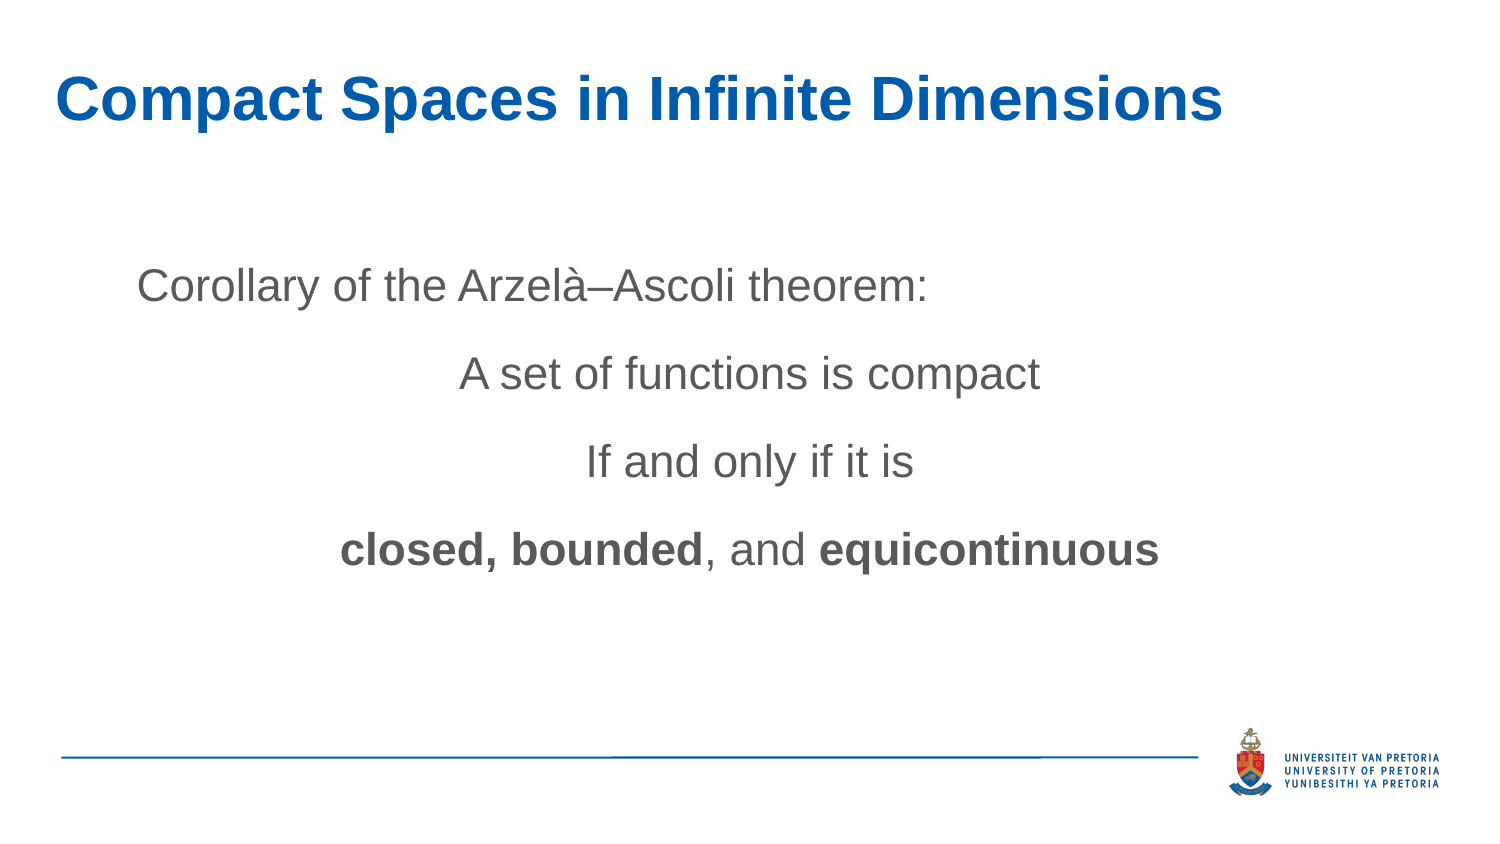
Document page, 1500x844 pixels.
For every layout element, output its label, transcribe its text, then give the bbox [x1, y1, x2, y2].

title Compact Spaces in Infinite Dimensions [48, 57, 1439, 199]
picture [1229, 729, 1439, 796]
list Corollary of the Arzelà–Ascoli theorem: A set of functions is compact If and only if it is closed, bounded, and equicontinuous [61, 220, 1439, 729]
